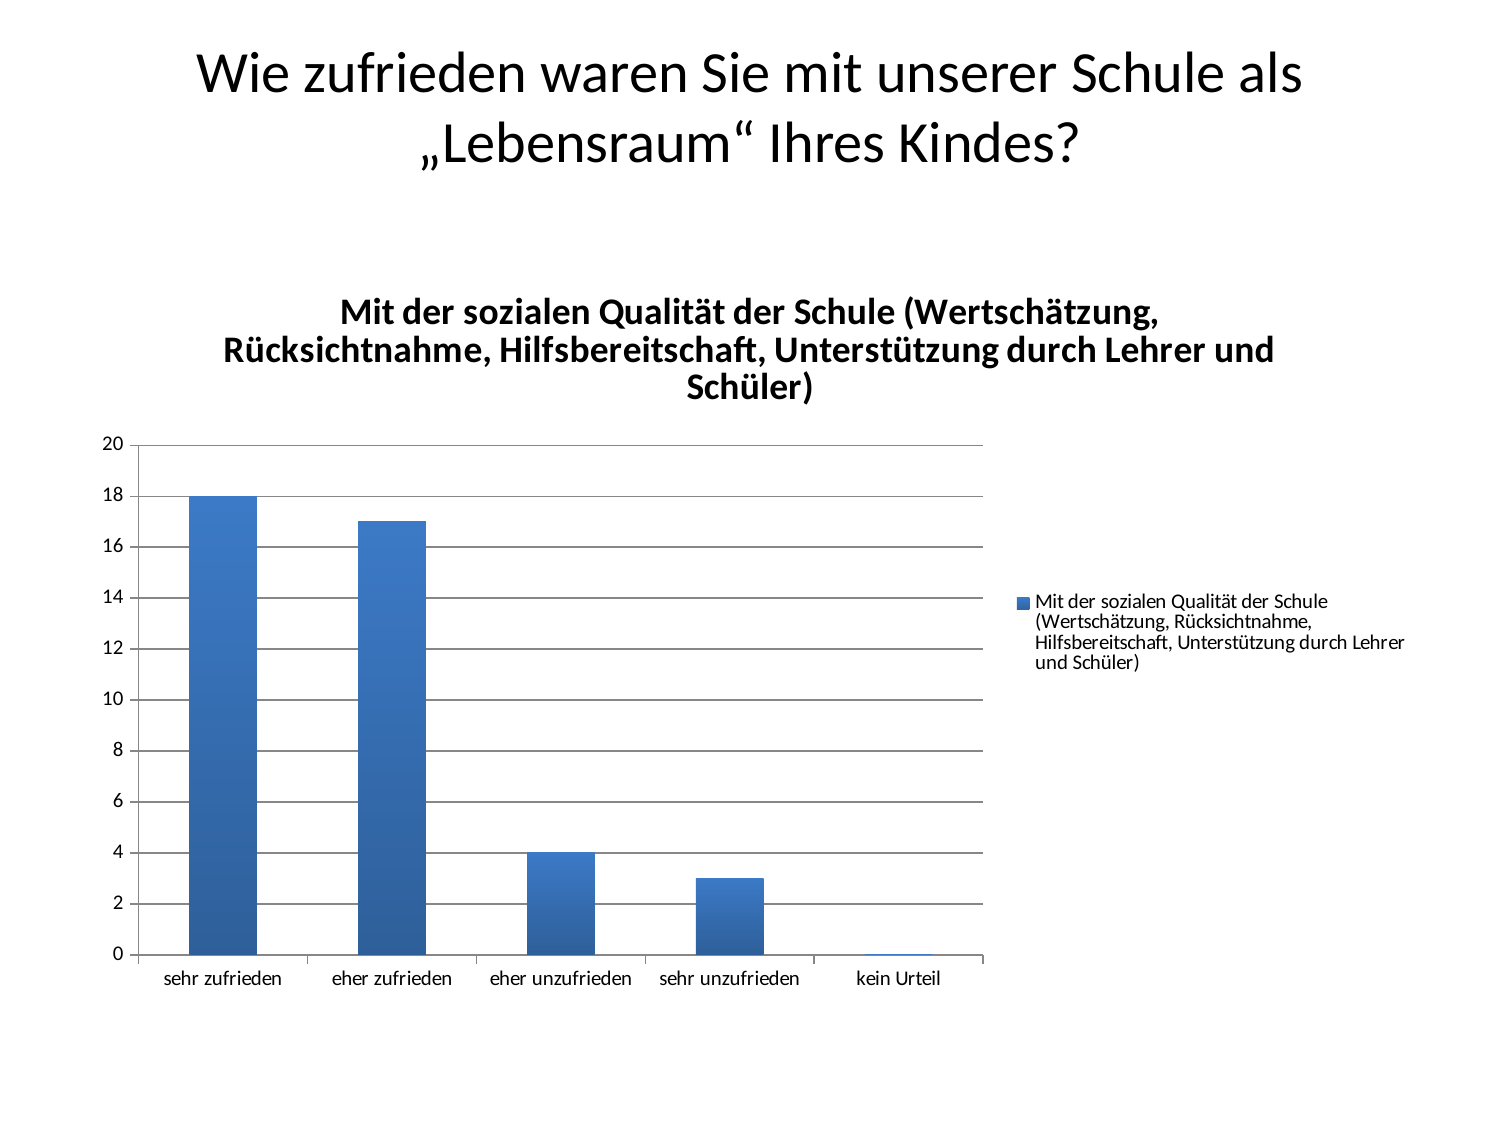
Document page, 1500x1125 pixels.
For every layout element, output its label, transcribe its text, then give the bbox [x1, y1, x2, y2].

title Wie zufrieden waren Sie mit unserer Schule als „Lebensraum“ Ihres Kindes? [75, 45, 1425, 233]
chart [74, 262, 1426, 1006]
